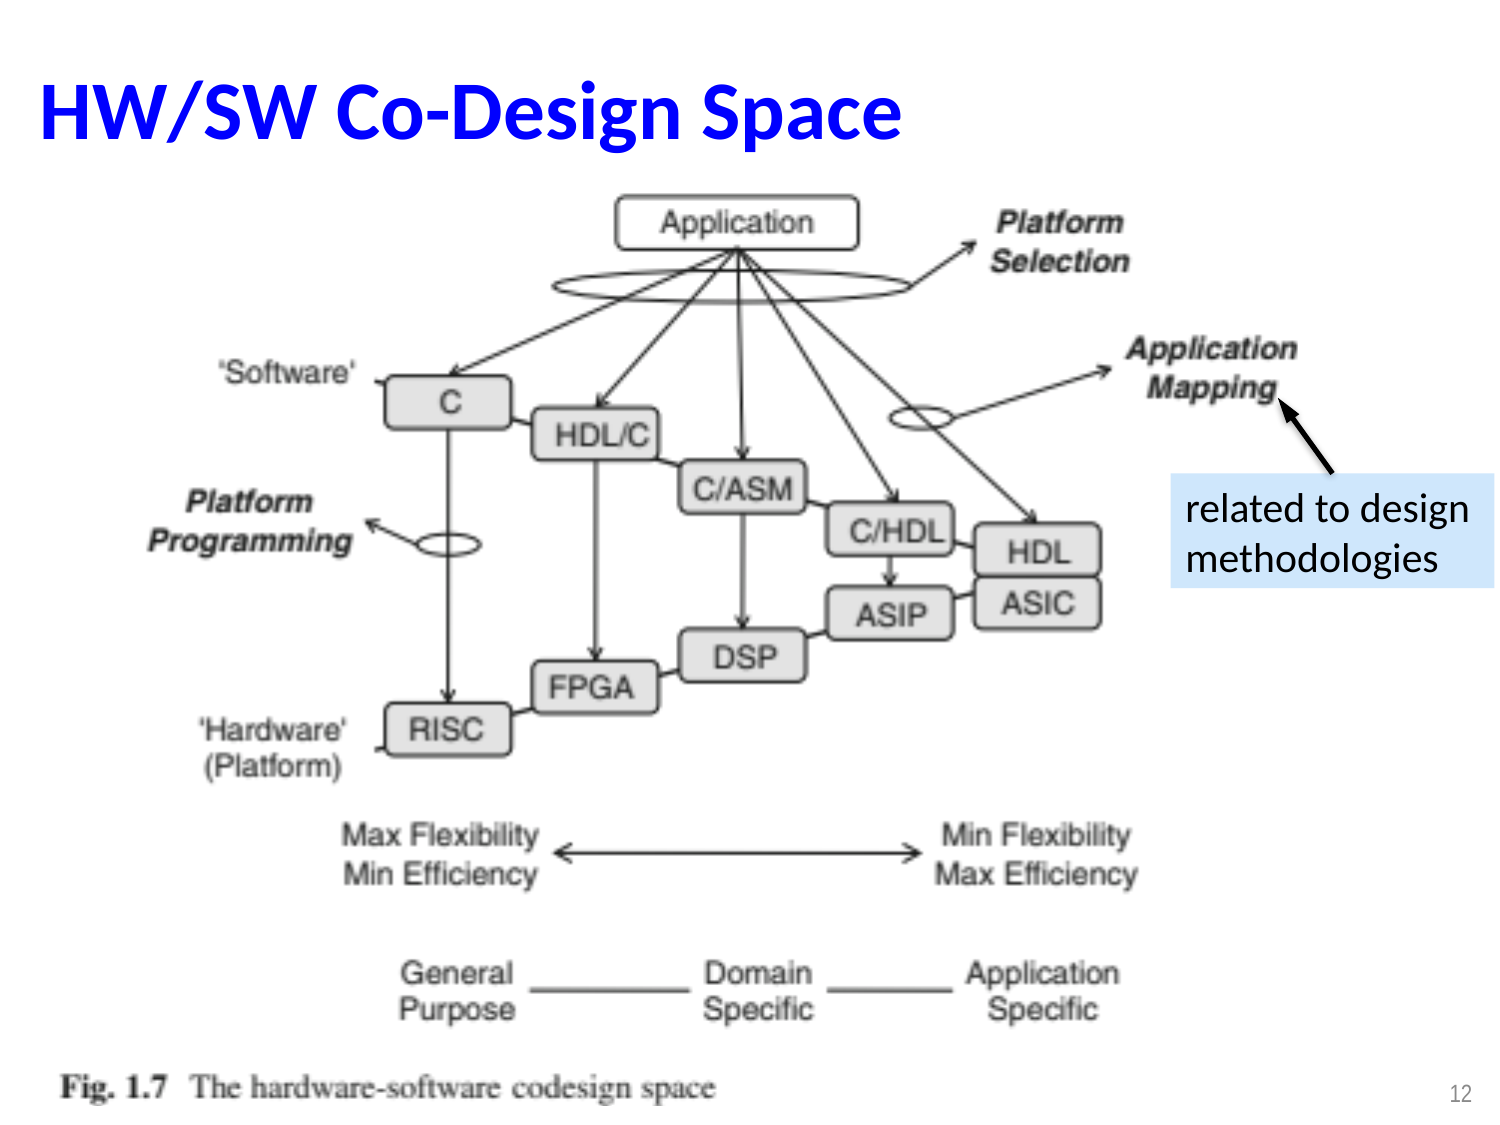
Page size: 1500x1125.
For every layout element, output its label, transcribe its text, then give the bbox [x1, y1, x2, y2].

picture [55, 189, 1299, 1106]
title HW/SW Co-Design Space [24, 24, 1475, 188]
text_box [1277, 397, 1333, 474]
text_box related to design methodologies [1304, 473, 1495, 589]
slide_number 12 [1301, 1072, 1488, 1113]
